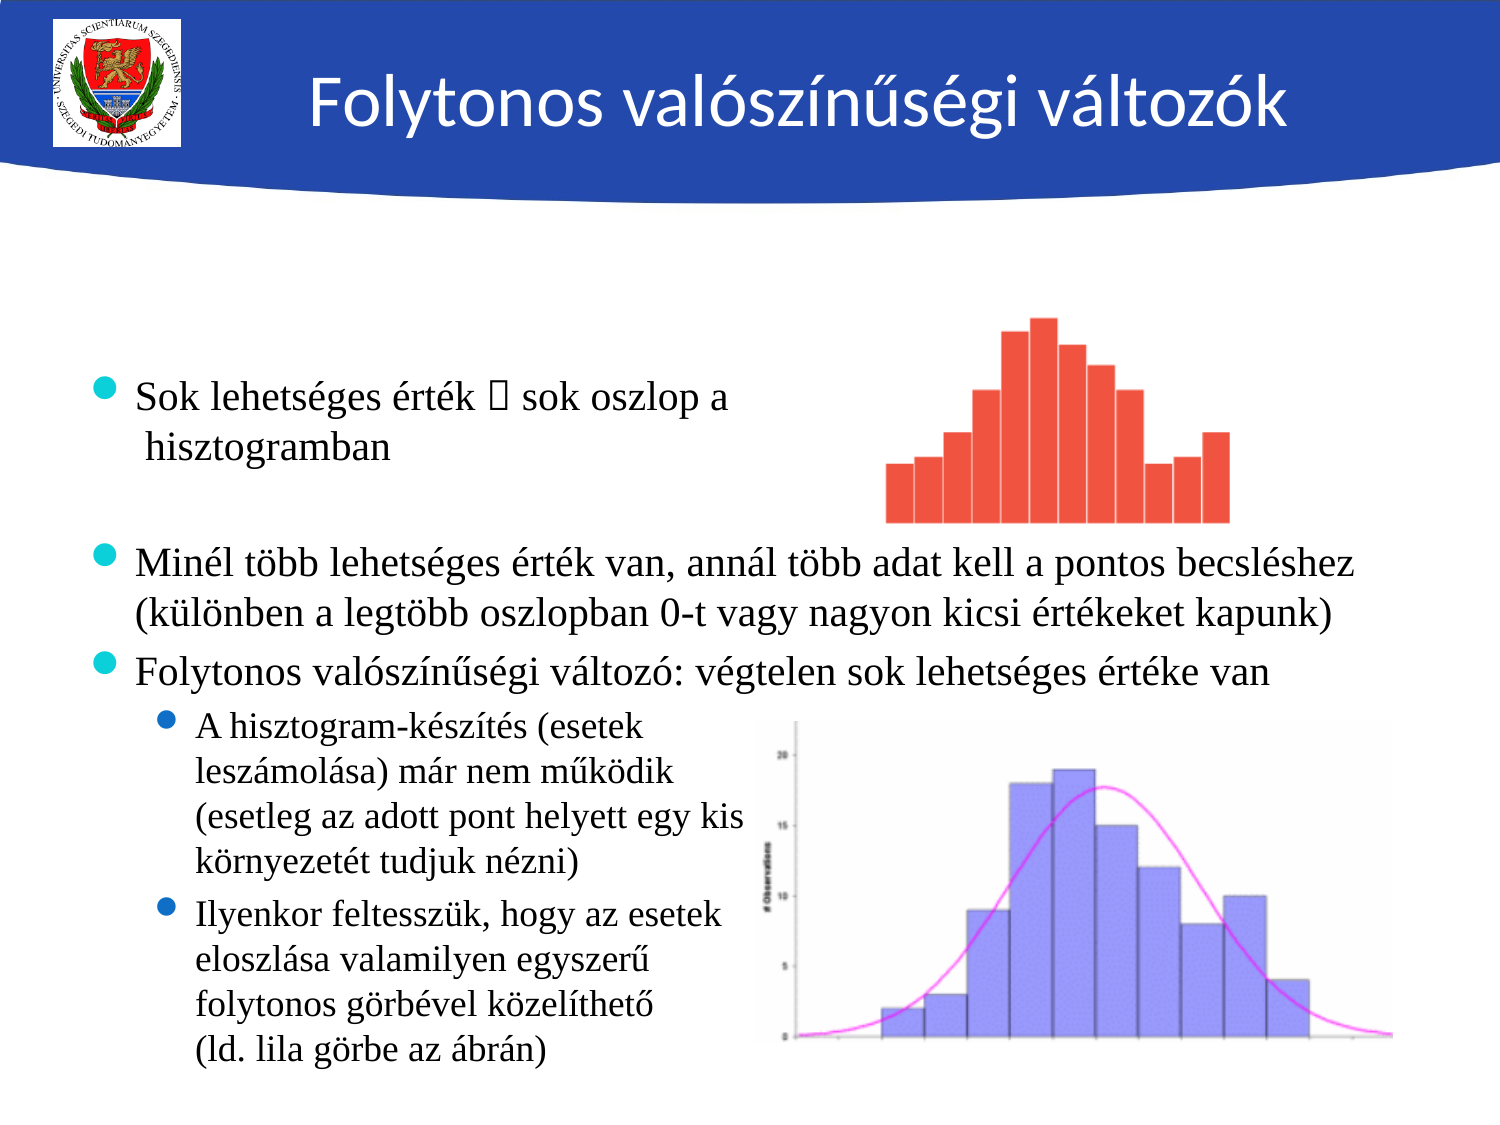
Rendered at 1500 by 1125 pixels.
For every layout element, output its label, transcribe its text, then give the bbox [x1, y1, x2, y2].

text_box Folytonos valószínűségi változók [289, 0, 1309, 142]
picture [0, 0, 1500, 1125]
list Sok lehetséges érték  sok oszlop a hisztogramban Minél több lehetséges érték van, annál több adat kell a pontos becsléshez (különben a legtöbb oszlopban 0-t vagy nagyon kicsi értékeket kapunk) Folytonos valószínűségi változó: végtelen sok lehetséges értéke van A hisztogram-készítés (esetek leszámolása) már nem működik (esetleg az adott pont helyett egy kis környezetét tudjuk nézni) Ilyenkor feltesszük, hogy az esetek eloszlása valamilyen egyszerű folytonos görbével közelíthető (ld. lila görbe az ábrán) [75, 302, 1436, 1038]
